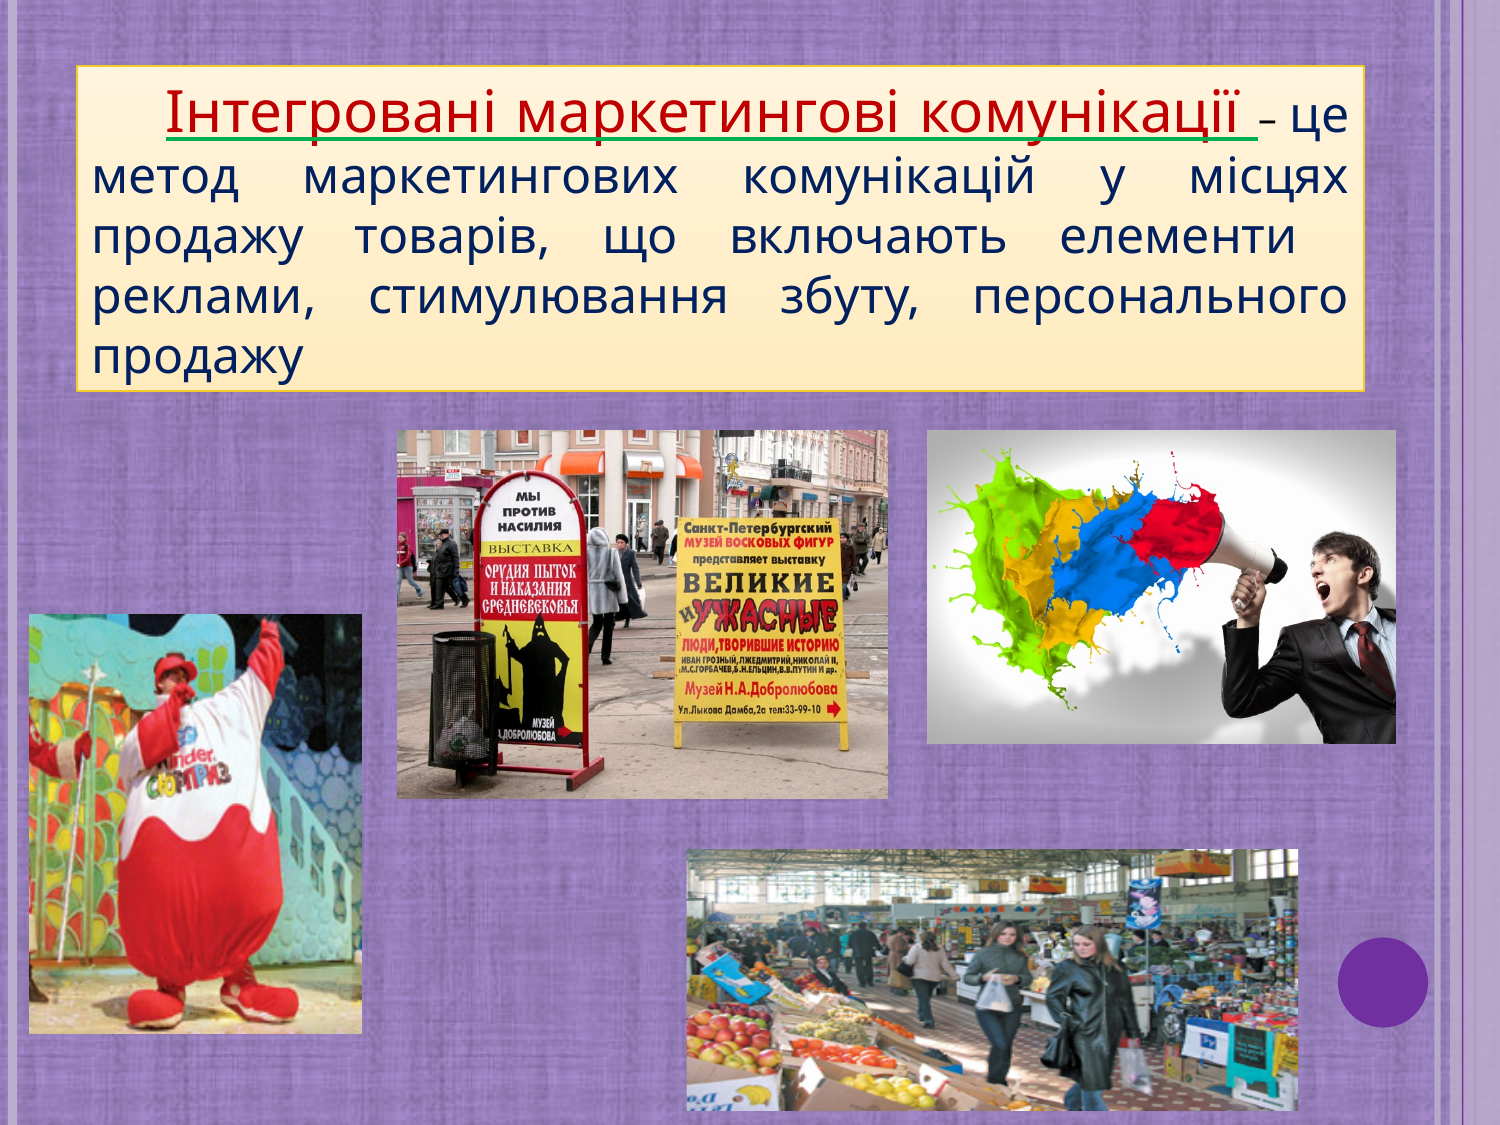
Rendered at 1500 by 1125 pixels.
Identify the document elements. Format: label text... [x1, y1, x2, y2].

picture [396, 430, 889, 800]
picture [28, 614, 363, 1035]
picture [926, 430, 1397, 744]
picture [686, 849, 1299, 1112]
text_box Інтегровані маркетингові комунікації – це метод маркетингових комунікацій у місцях продажу товарів, що включають елементи реклами, стимулювання збуту, персонального продажу [76, 65, 1365, 392]
